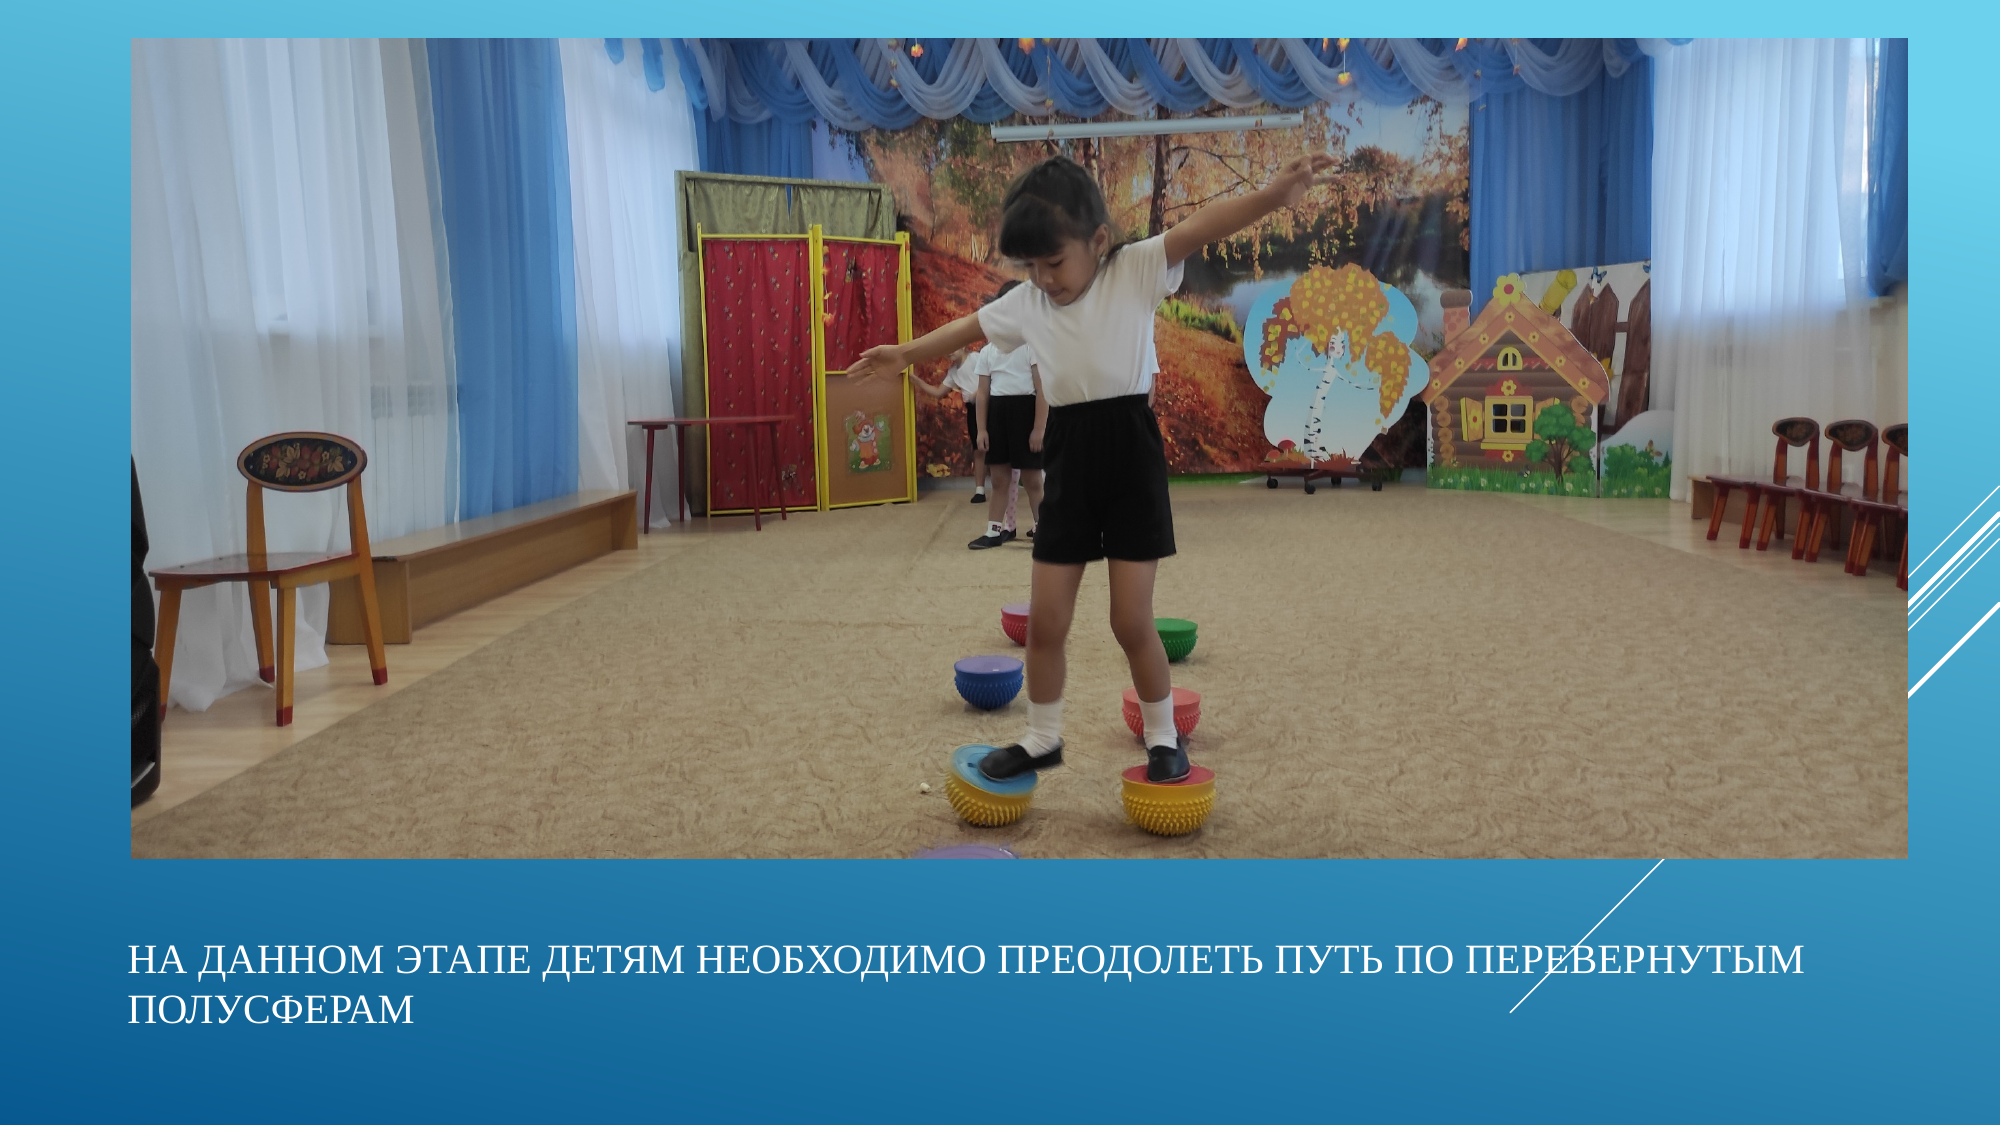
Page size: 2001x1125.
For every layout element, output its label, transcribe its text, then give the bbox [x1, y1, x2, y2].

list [130, 38, 1908, 859]
title На данном этапе детям необходимо преодолеть путь по перевернутым полусферам [112, 858, 1908, 1106]
